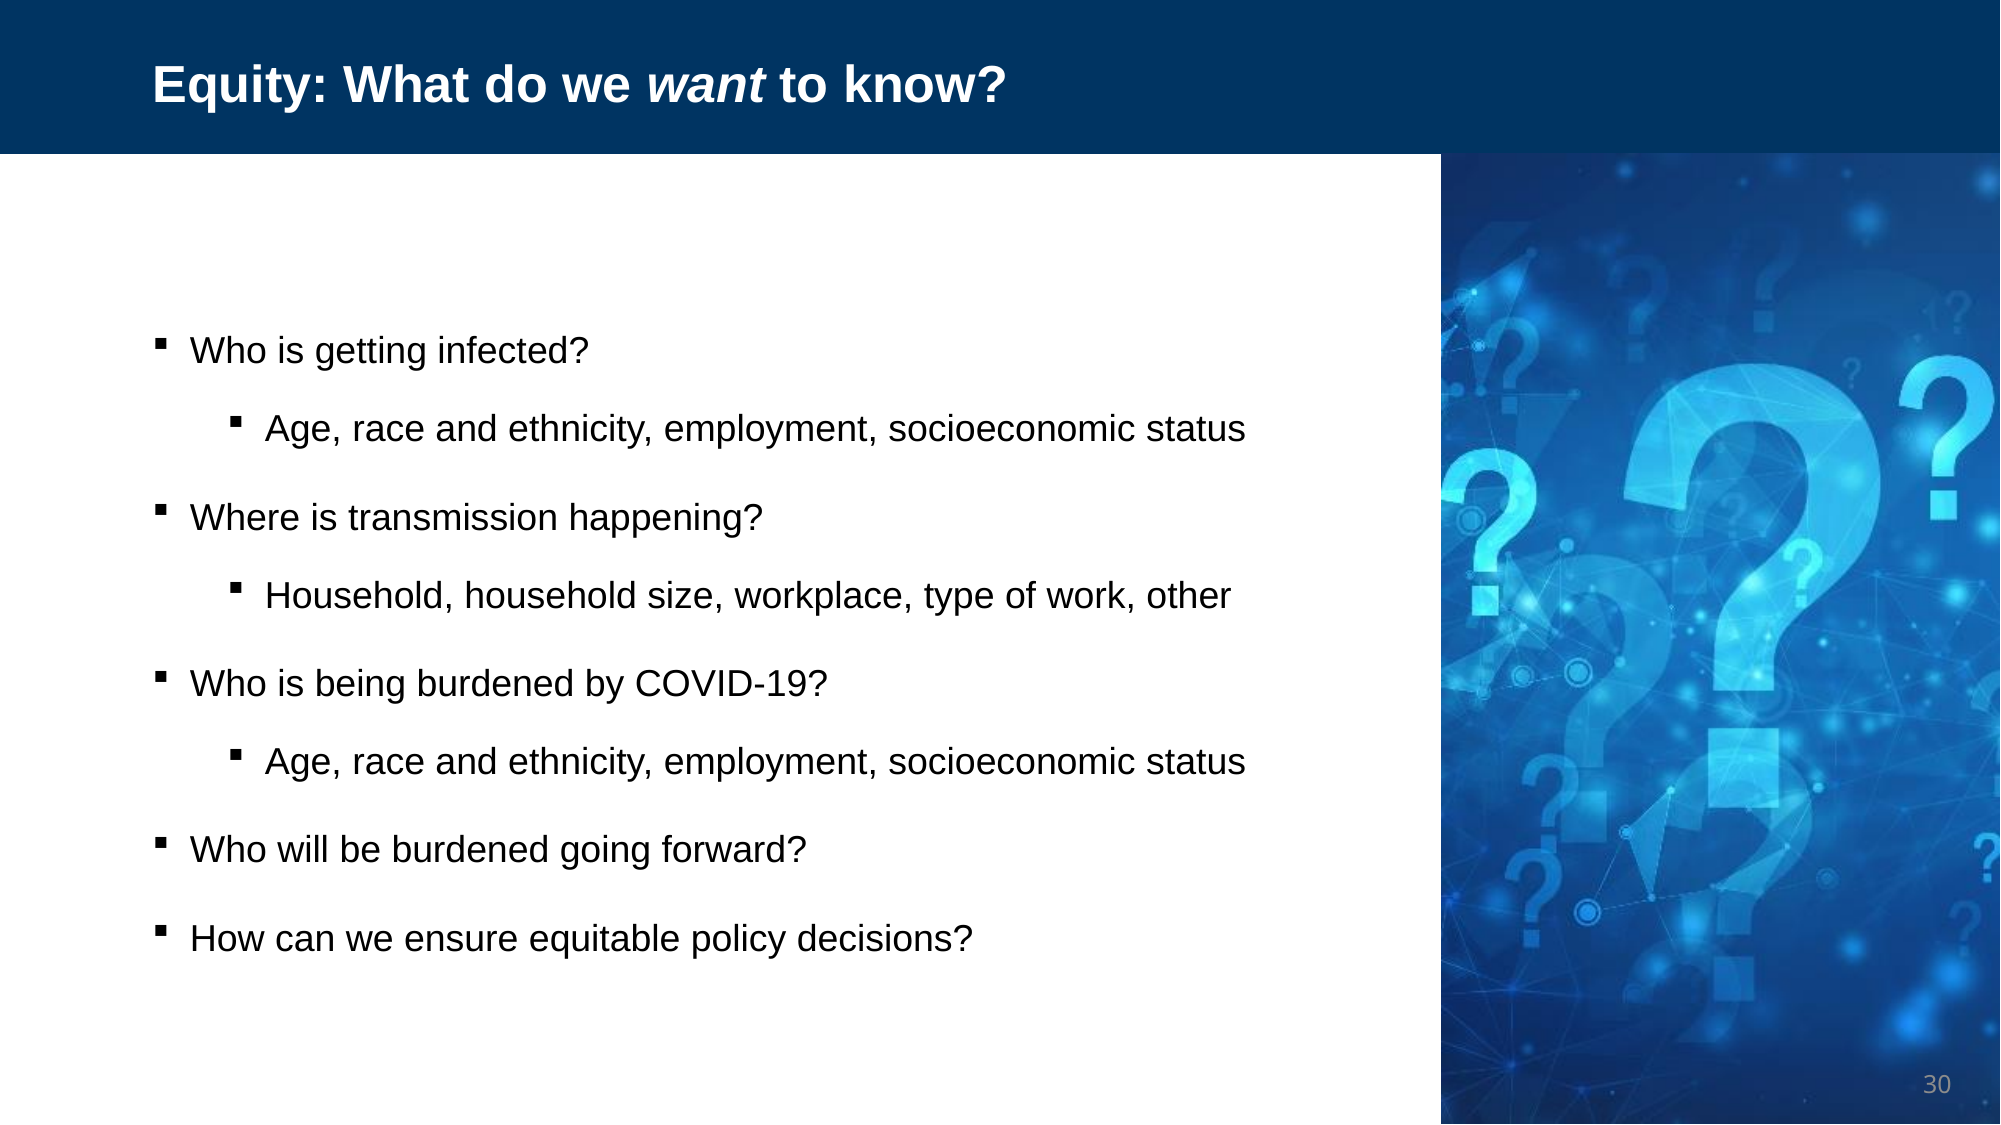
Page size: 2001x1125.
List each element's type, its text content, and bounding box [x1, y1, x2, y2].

list Who is getting infected? Age, race and ethnicity, employment, socioeconomic status Where is transmission happening? Household, household size, workplace, type of work, other Who is being burdened by COVID-19? Age, race and ethnicity, employment, socioeconomic status Who will be burdened going forward? How can we ensure equitable policy decisions? [137, 260, 1297, 1002]
picture [1441, 153, 2000, 1124]
title Equity: What do we want to know? [137, 59, 1863, 112]
